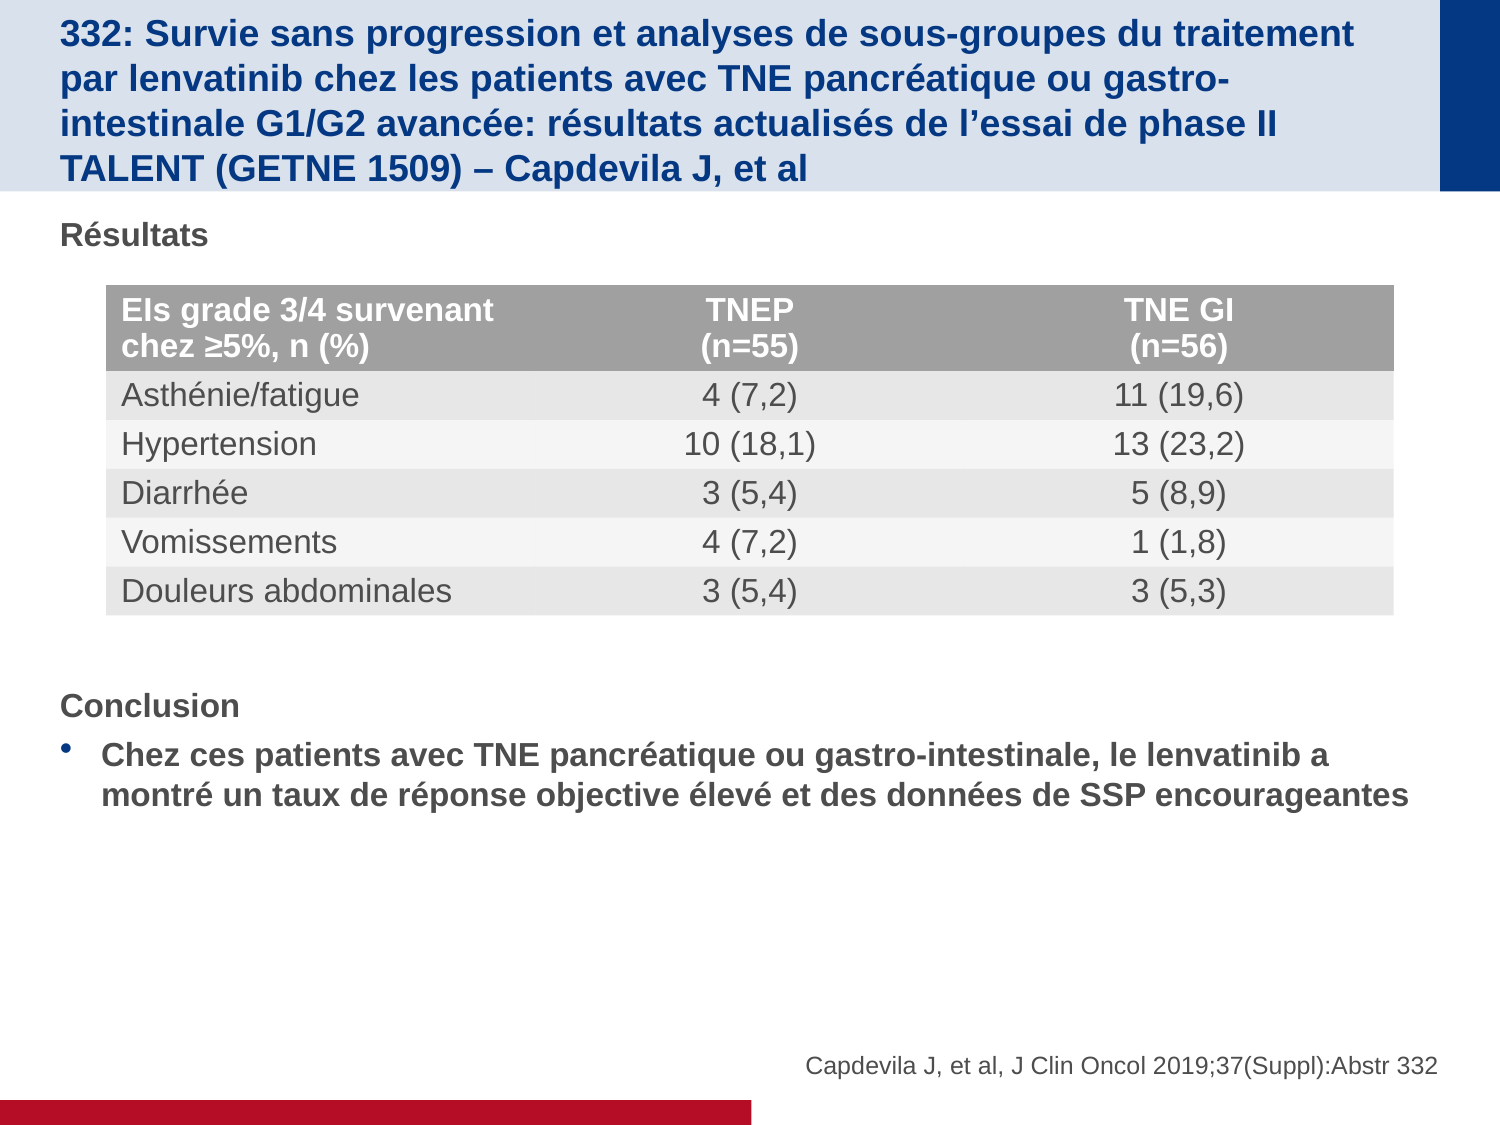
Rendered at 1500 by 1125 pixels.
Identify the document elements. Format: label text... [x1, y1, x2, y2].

table_cell 3 (5,3) [965, 567, 1394, 615]
table_header EIs grade 3/4 survenant chez ≥5%, n (%) [106, 285, 535, 371]
table_cell Diarrhée [106, 469, 535, 518]
table_cell Douleurs abdominales [106, 567, 535, 615]
table_cell 10 (18,1) [535, 420, 965, 469]
table_header TNE GI (n=56) [965, 285, 1394, 371]
table_cell 11 (19,6) [965, 371, 1394, 420]
table_cell Hypertension [106, 420, 535, 469]
list Capdevila J, et al, J Clin Oncol 2019;37(Suppl):Abstr 332 [762, 999, 1441, 1080]
table_header TNEP (n=55) [535, 285, 965, 371]
table_cell 3 (5,4) [535, 567, 965, 615]
table_cell 13 (23,2) [965, 420, 1394, 469]
table_cell 5 (8,9) [965, 469, 1394, 518]
table_cell Asthénie/fatigue [106, 371, 535, 420]
table_cell 4 (7,2) [535, 371, 965, 420]
title 332: Survie sans progression et analyses de sous-groupes du traitement par lenvatinib chez les patients avec TNE pancréatique ou gastro-intestinale G1/G2 avancée: résultats actualisés de l’essai de phase II TALENT (GETNE 1509) – Capdevila J, et al [59, 29, 1412, 162]
table_cell 3 (5,4) [535, 469, 965, 518]
table_cell 4 (7,2) [535, 518, 965, 567]
table_cell 1 (1,8) [965, 518, 1394, 567]
table_cell Vomissements [106, 518, 535, 567]
list Résultats Conclusion Chez ces patients avec TNE pancréatique ou gastro-intestinale, le lenvatinib a montré un taux de réponse objective élevé et des données de SSP encourageantes [59, 205, 1441, 985]
